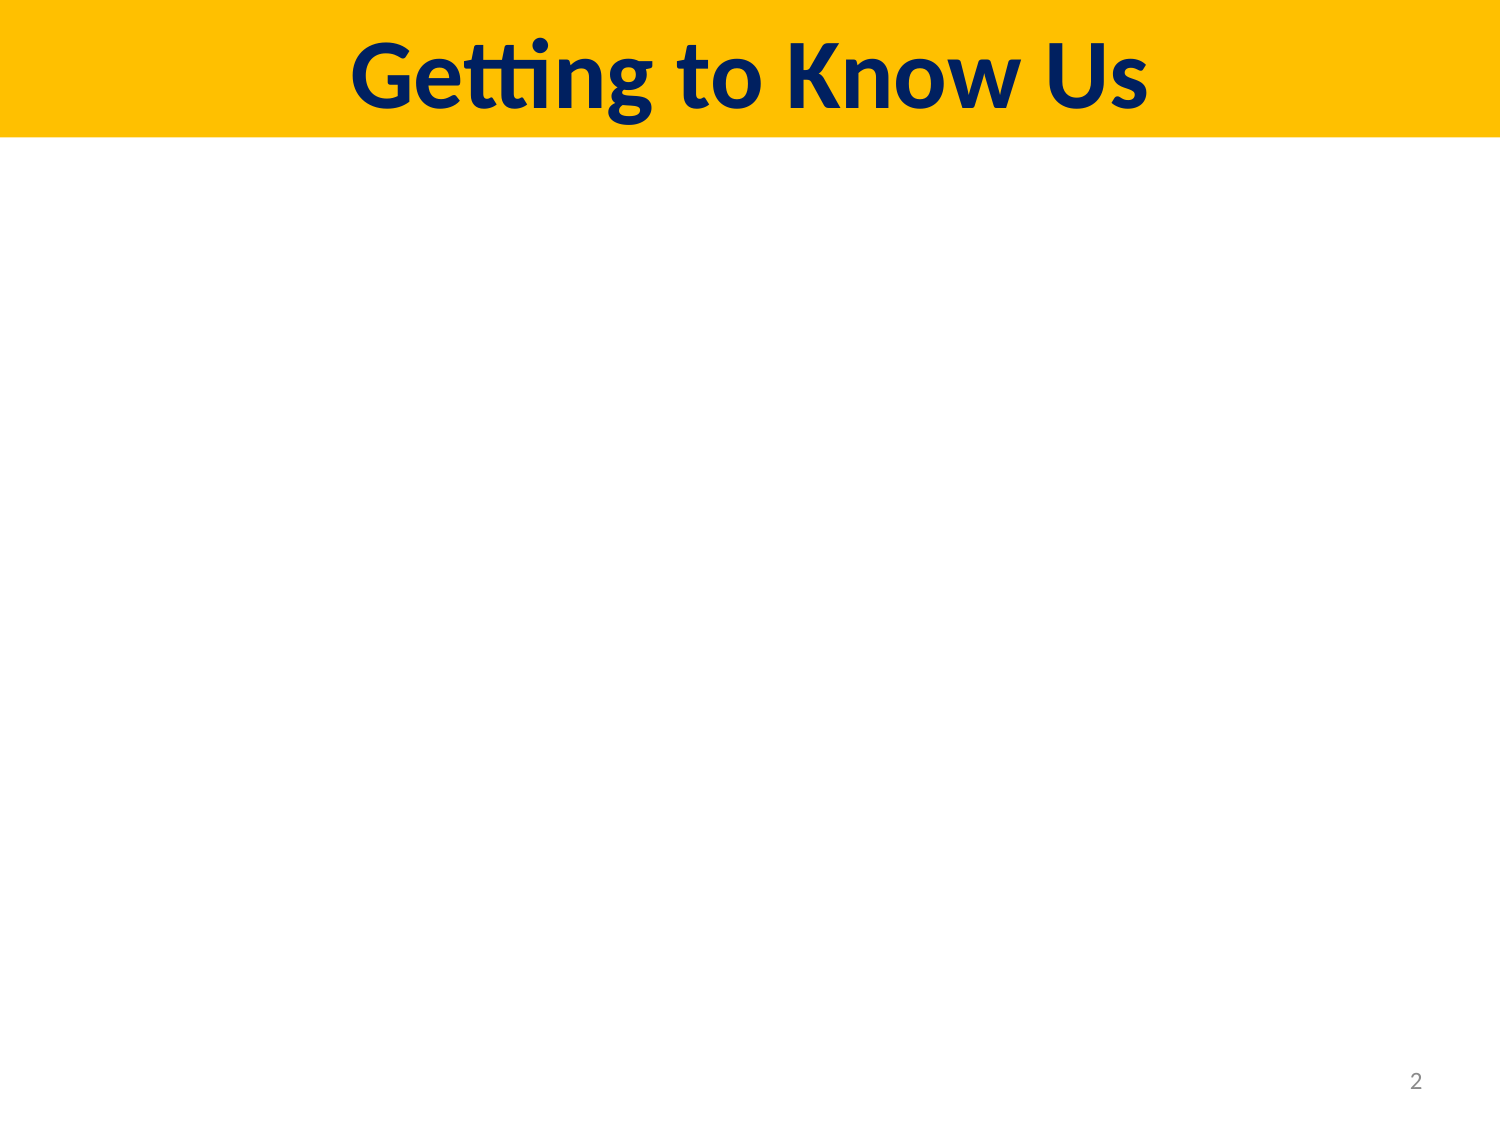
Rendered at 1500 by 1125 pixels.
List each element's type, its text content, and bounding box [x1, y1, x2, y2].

title Getting to Know Us [0, 0, 1500, 138]
slide_number 1 [1087, 1050, 1438, 1110]
